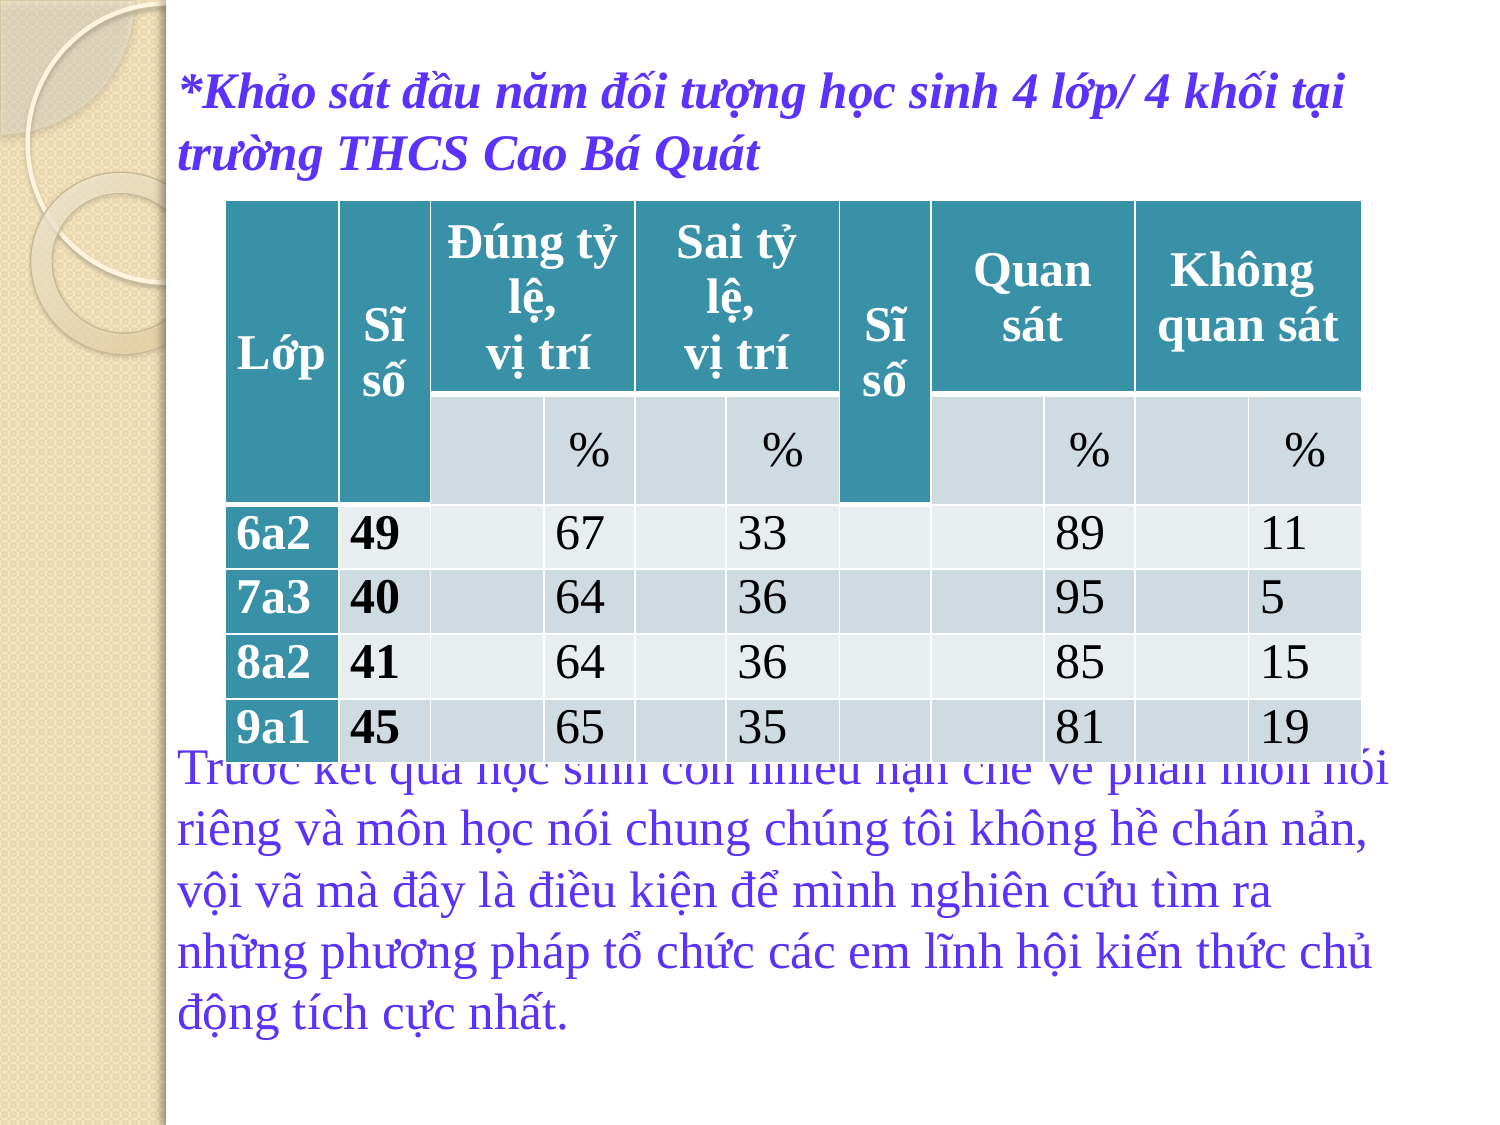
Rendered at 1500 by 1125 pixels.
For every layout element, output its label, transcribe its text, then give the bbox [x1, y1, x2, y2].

table_cell [1136, 506, 1248, 568]
table_cell 41 [340, 635, 430, 698]
title *Khảo sát đầu năm đối tượng học sinh 4 lớp/ 4 khối tại trường THCS Cao Bá Quát Trước kết quả học sinh còn nhiều hạn chế về phân môn nói riêng và môn học nói chung chúng tôi không hề chán nản, vội vã mà đây là điều kiện để mình nghiên cứu tìm ra những phương pháp tổ chức các em lĩnh hội kiến thức chủ động tích cực nhất. [162, 50, 1425, 1050]
table_header Quan sát [932, 201, 1134, 391]
table_cell [932, 635, 1043, 698]
table_header Đúng tỷ lệ, vị trí [431, 201, 634, 391]
table_cell 5 [1249, 570, 1361, 633]
table_cell 8a2 [226, 635, 338, 698]
table_cell [636, 570, 725, 633]
table_cell 15 [1249, 635, 1361, 698]
table_cell [932, 700, 1043, 762]
table_cell % [1249, 397, 1361, 504]
table_cell 64 [545, 635, 634, 698]
table_cell [840, 570, 930, 633]
table_header Sĩ số [840, 201, 930, 502]
table_cell [1136, 570, 1248, 633]
table_cell 85 [1045, 635, 1134, 698]
table_cell 9a1 [226, 700, 338, 762]
table_cell [636, 700, 725, 762]
table_cell 89 [1045, 506, 1134, 568]
table_header Không quan sát [1136, 201, 1361, 391]
table_cell 81 [1045, 700, 1134, 762]
table_cell [431, 700, 543, 762]
table_cell [431, 570, 543, 633]
table_cell 64 [545, 570, 634, 633]
table_cell [431, 635, 543, 698]
table_cell [431, 397, 543, 504]
table_cell [1136, 700, 1248, 762]
table_cell [636, 506, 725, 568]
table_cell 36 [727, 570, 839, 633]
table_cell [636, 397, 725, 504]
table_cell 11 [1249, 506, 1361, 568]
table_cell % [545, 397, 634, 504]
table_header Sai tỷ lệ, vị trí [636, 201, 839, 391]
table_cell [431, 506, 543, 568]
table_cell [840, 507, 930, 568]
table_cell [840, 635, 930, 698]
table_cell % [727, 397, 839, 504]
table_cell 95 [1045, 570, 1134, 633]
table_cell [1136, 397, 1248, 504]
table_cell 40 [340, 570, 430, 633]
table_cell 45 [340, 700, 430, 762]
table_cell 65 [545, 700, 634, 762]
table_cell 6a2 [226, 507, 338, 568]
table_cell [932, 570, 1043, 633]
table_header Sĩ số [340, 201, 430, 502]
table_header Lớp [226, 201, 338, 502]
table_cell 33 [727, 506, 839, 568]
table_cell 67 [545, 506, 634, 568]
table_cell [636, 635, 725, 698]
table_cell 35 [727, 700, 839, 762]
table_cell 49 [340, 507, 430, 568]
table_cell 36 [727, 635, 839, 698]
table_cell [932, 506, 1043, 568]
table_cell 19 [1249, 700, 1361, 762]
table_cell [840, 700, 930, 762]
table_cell [932, 397, 1043, 504]
table_cell % [1045, 397, 1134, 504]
table_cell [1136, 635, 1248, 698]
table_cell 7a3 [226, 570, 338, 633]
